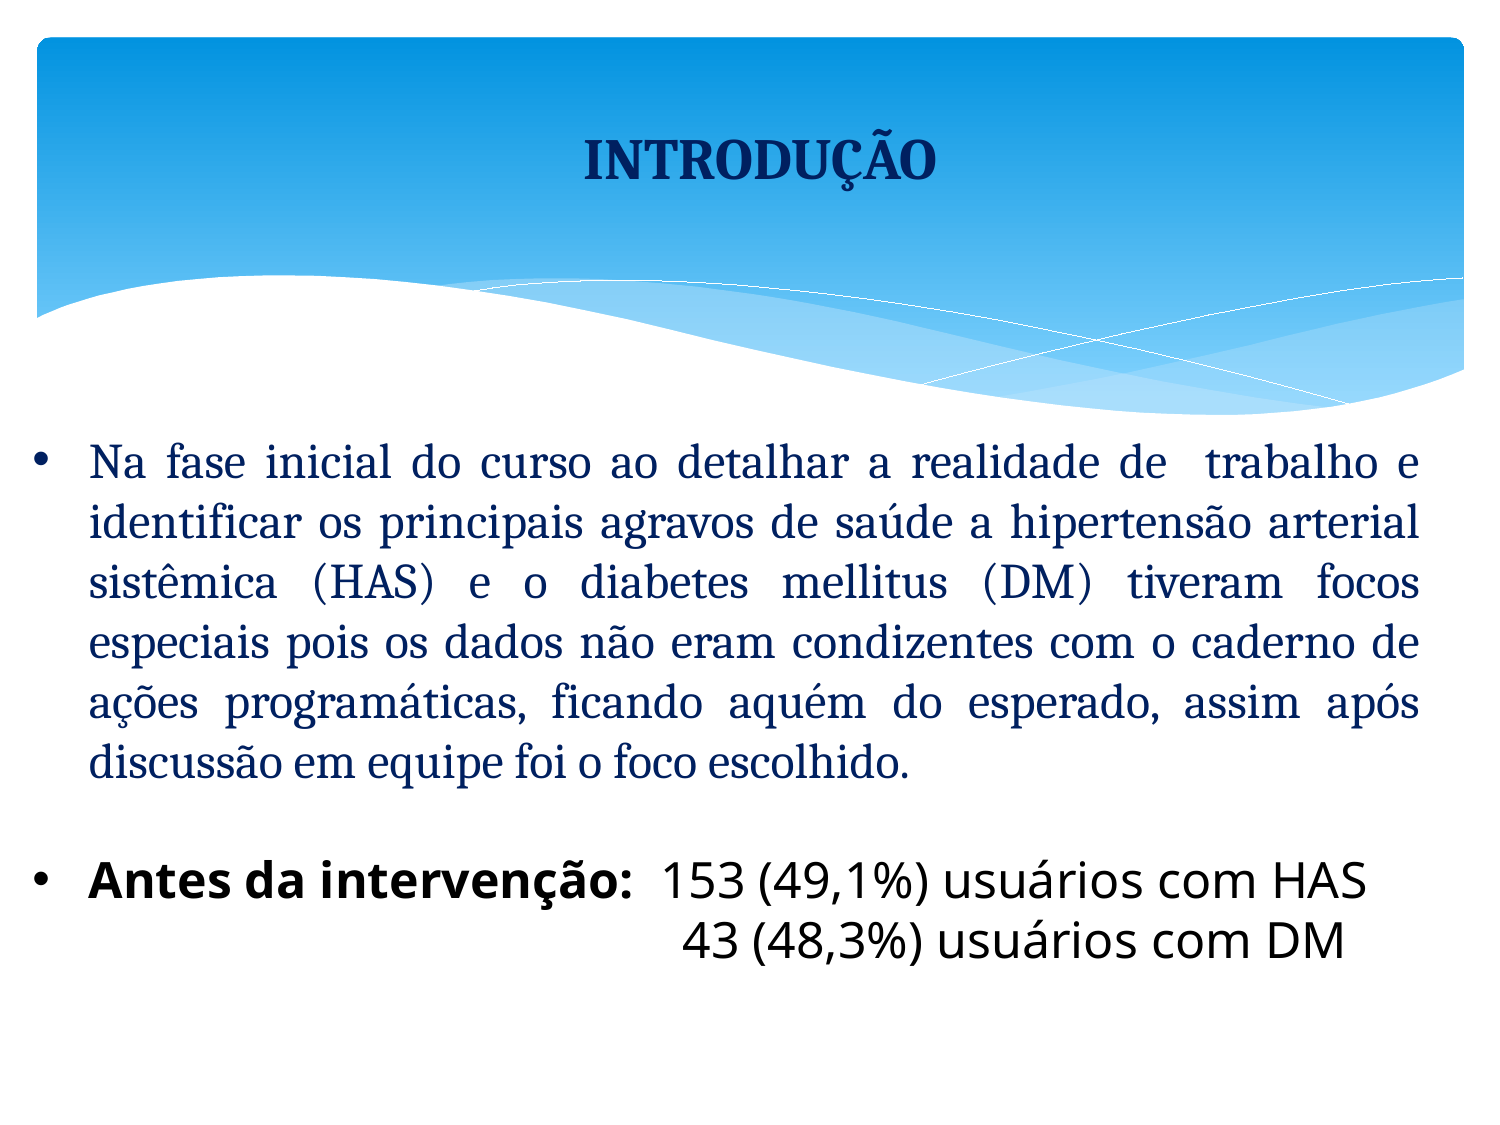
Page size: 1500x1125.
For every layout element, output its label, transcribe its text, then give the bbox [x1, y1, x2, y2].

text_box INTRODUÇÃO [569, 113, 953, 199]
text_box Na fase inicial do curso ao detalhar a realidade de trabalho e identificar os principais agravos de saúde a hipertensão arterial sistêmica (HAS) e o diabetes mellitus (DM) tiveram focos especiais pois os dados não eram condizentes com o caderno de ações programáticas, ficando aquém do esperado, assim após discussão em equipe foi o foco escolhido. Antes da intervenção: 153 (49,1%) usuários com HAS 43 (48,3%) usuários com DM [17, 420, 1436, 976]
